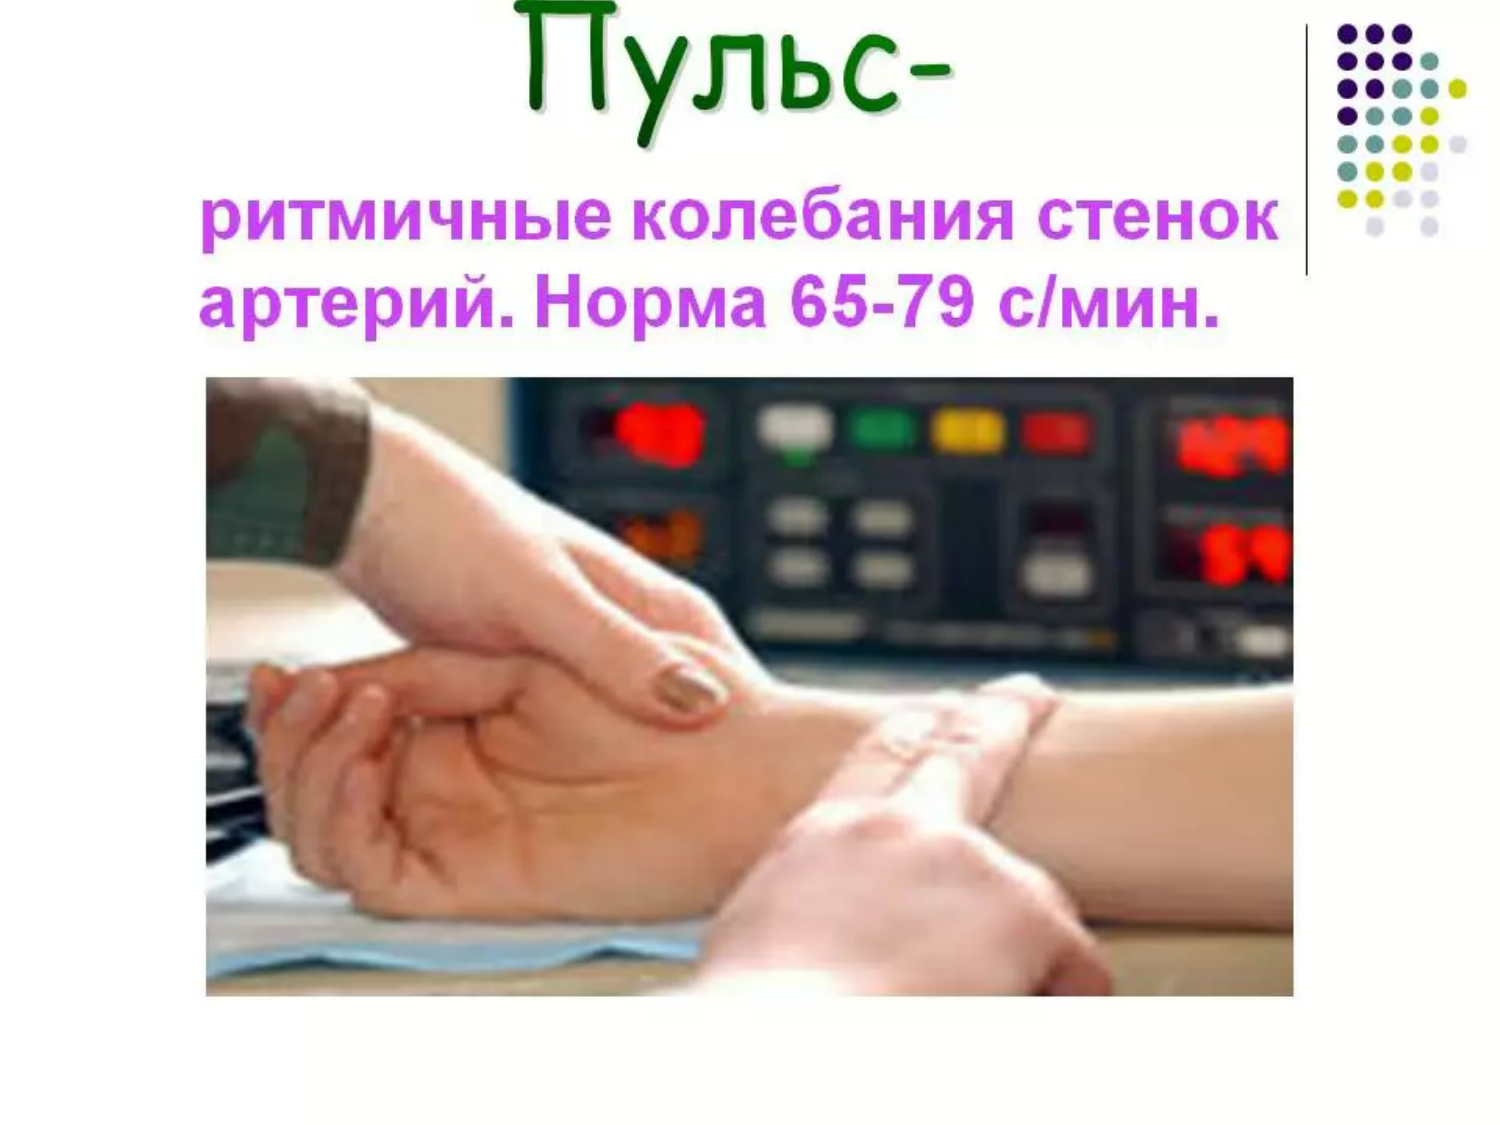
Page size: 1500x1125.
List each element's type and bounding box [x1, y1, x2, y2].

list [3, 3, 1498, 1120]
